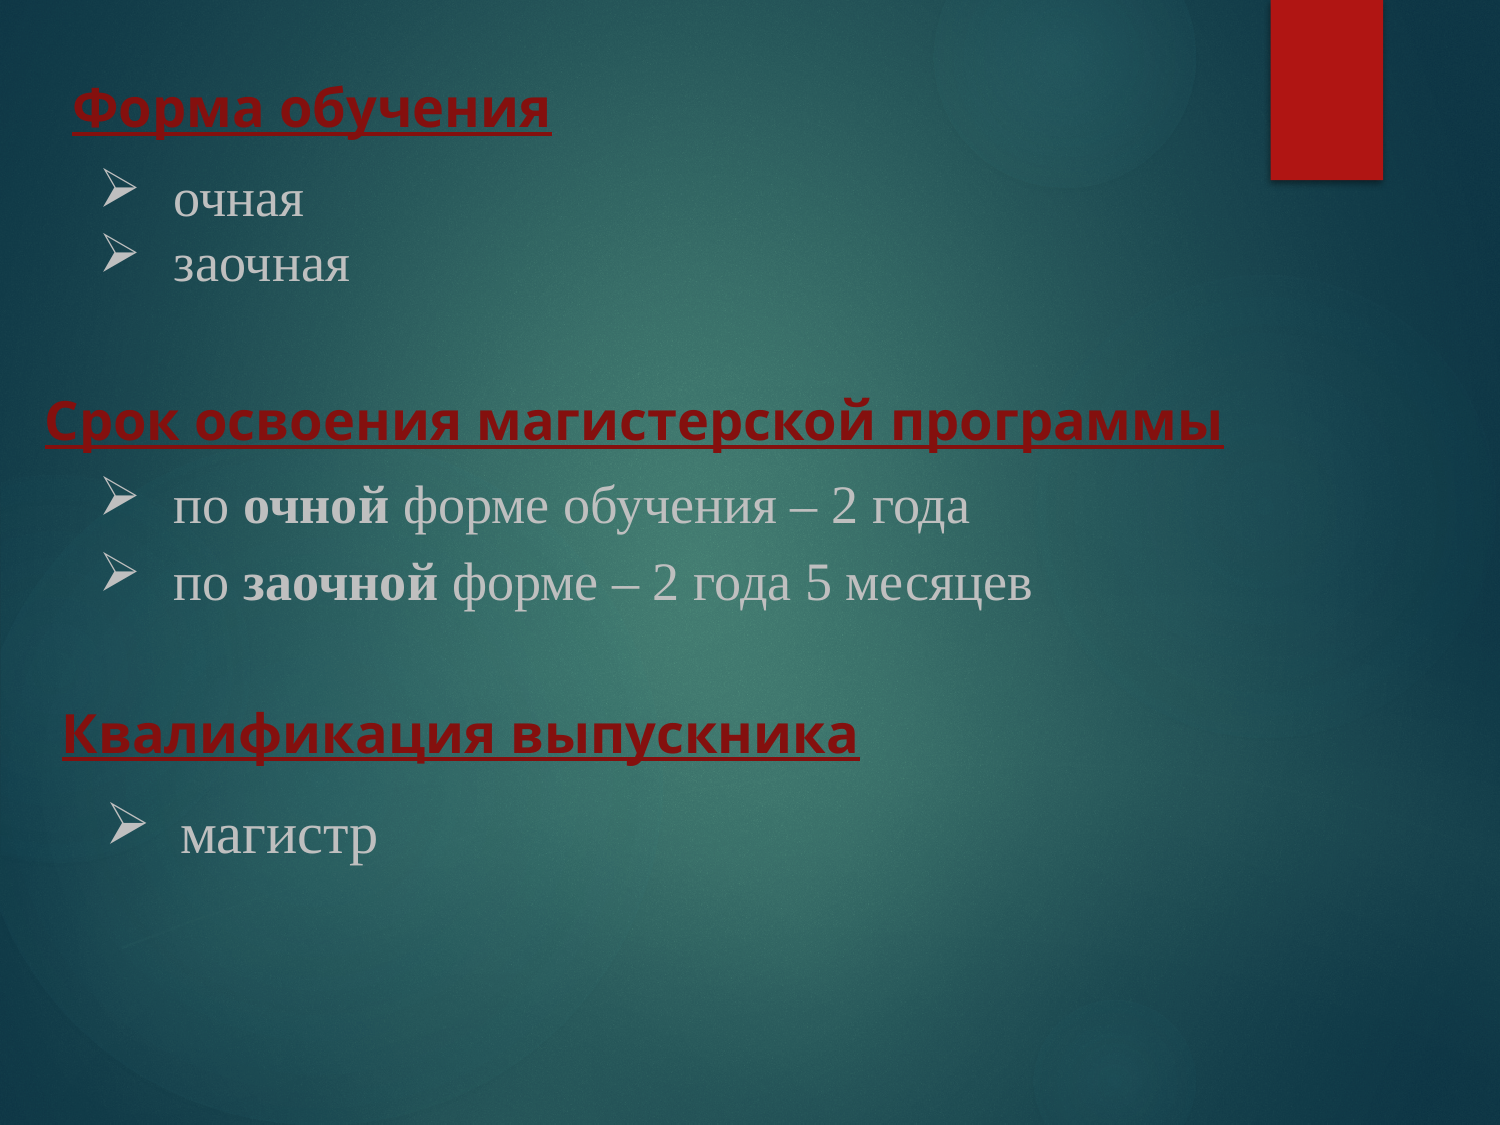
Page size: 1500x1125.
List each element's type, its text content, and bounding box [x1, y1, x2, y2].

text_box Форма обучения [57, 66, 567, 147]
text_box Квалификация выпускника [46, 691, 875, 772]
text_box магистр [90, 705, 1431, 873]
text_box Срок освоения магистерской программы [29, 378, 1240, 459]
text_box очная заочная [84, 89, 1431, 300]
text_box по очной форме обучения – 2 года по заочной форме – 2 года 5 месяцев [84, 385, 1431, 619]
